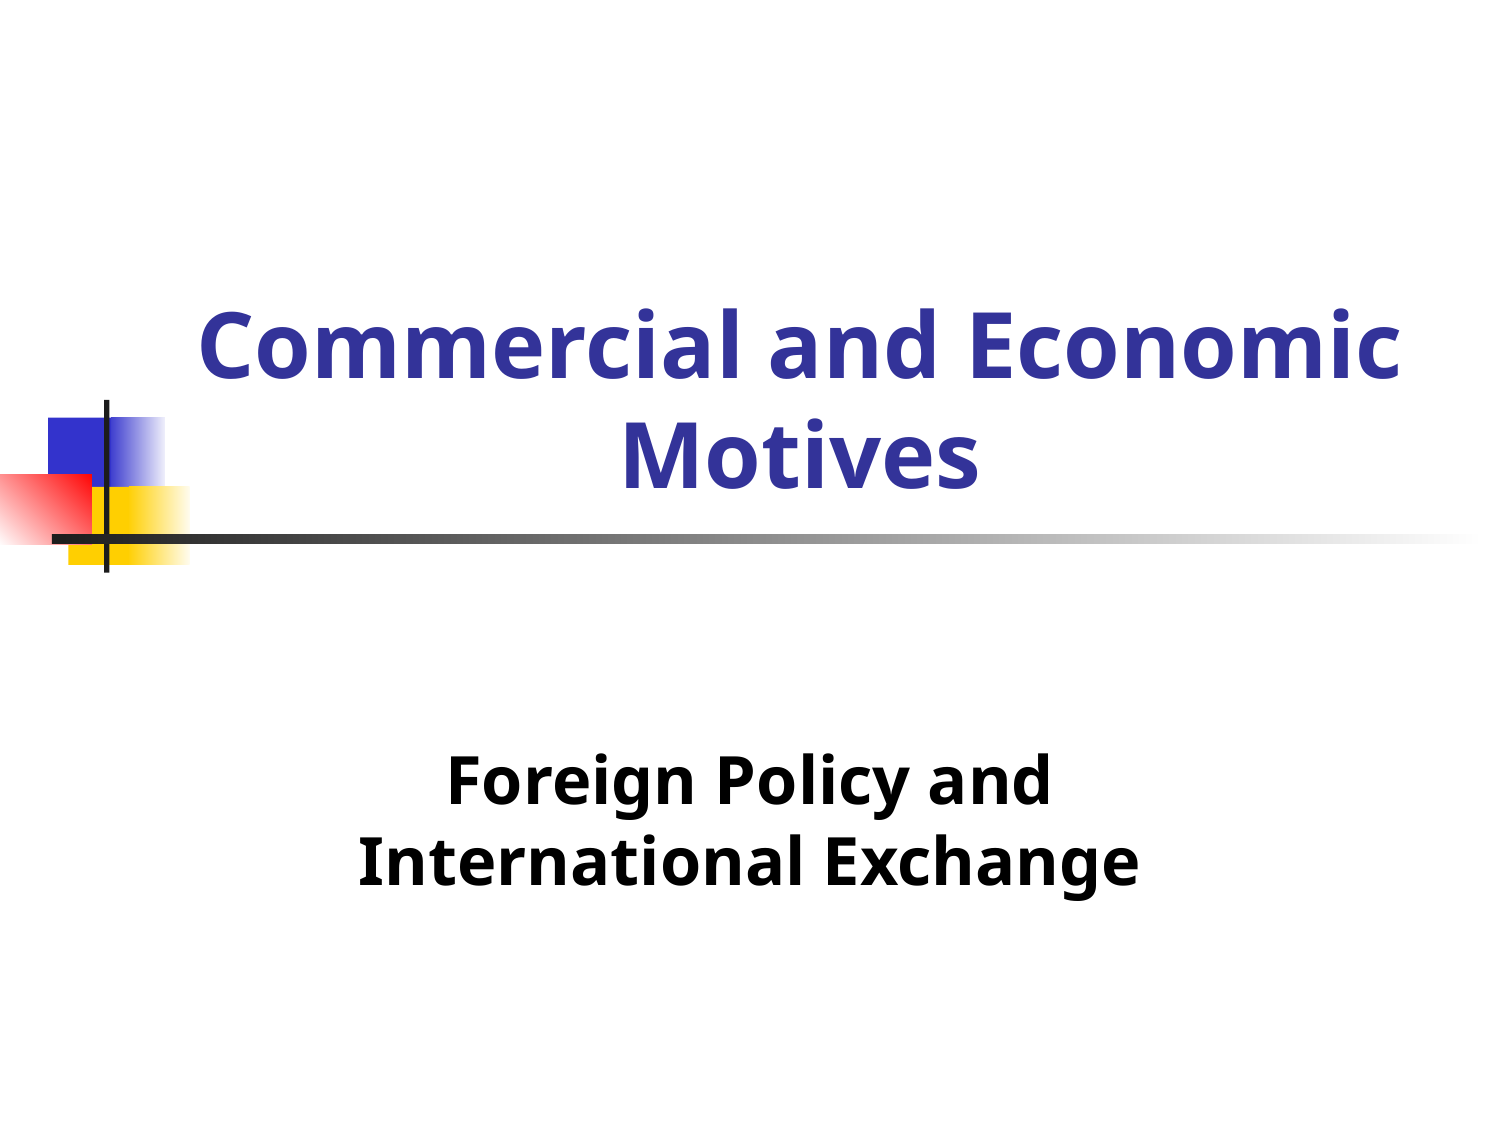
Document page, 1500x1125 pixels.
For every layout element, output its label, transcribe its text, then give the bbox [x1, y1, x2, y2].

subtitle Foreign Policy and International Exchange [225, 637, 1275, 925]
title Commercial and Economic Motives [162, 275, 1438, 515]
